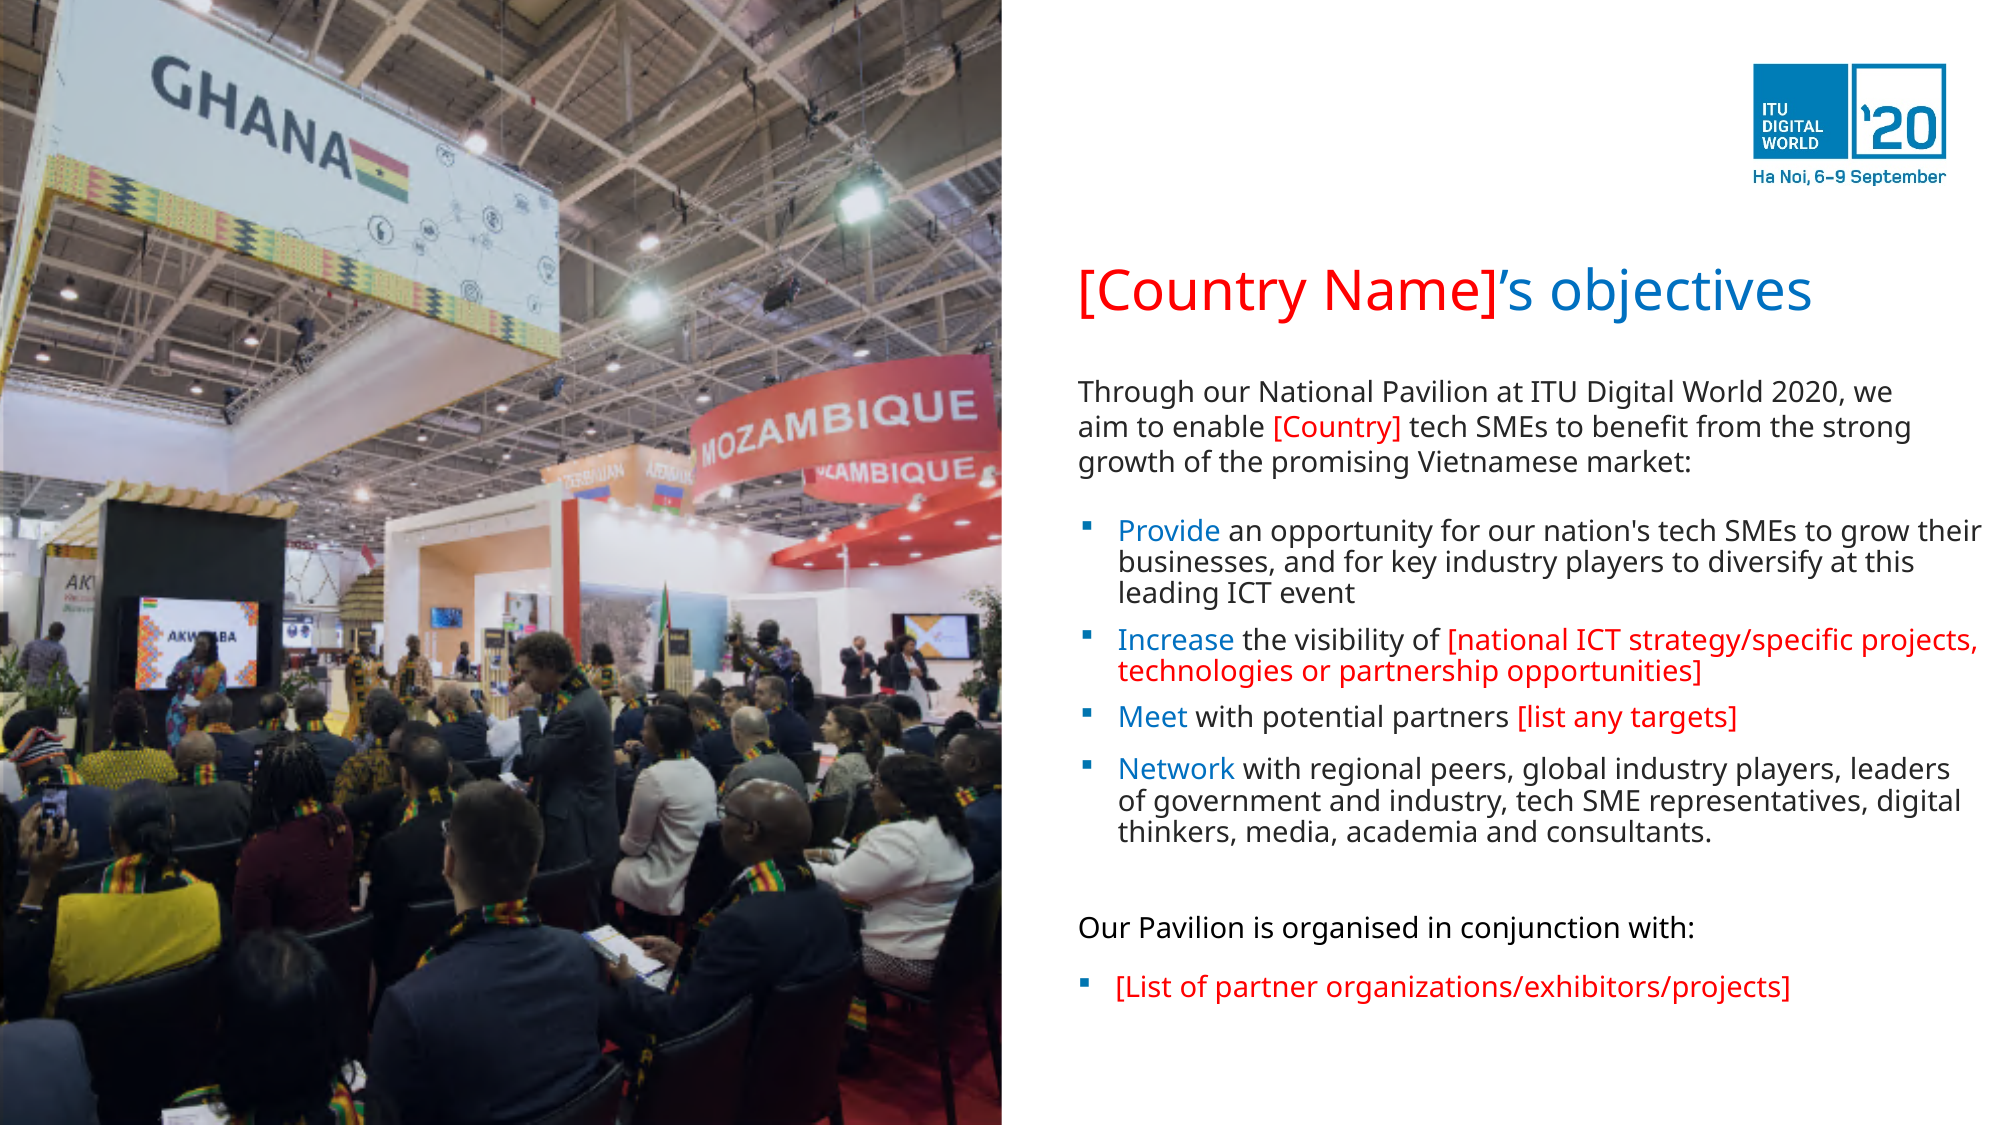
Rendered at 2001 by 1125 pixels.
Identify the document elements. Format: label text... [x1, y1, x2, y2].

picture [1779, 120, 1788, 132]
picture [1763, 120, 1776, 132]
picture [1809, 137, 1818, 148]
text_box Our Pavilion is organised in conjunction with: [1063, 901, 1828, 952]
picture [1805, 121, 1822, 132]
picture [1763, 137, 1806, 149]
text_box [List of partner organizations/exhibitors/projects] [1063, 965, 1963, 1048]
picture [1753, 63, 1947, 186]
picture [0, 0, 1002, 1125]
picture [1857, 69, 1942, 154]
text_box [Country Name]’s objectives [1063, 247, 1946, 330]
picture [1768, 103, 1787, 115]
text_box Provide an opportunity for our nation's tech SMEs to grow their businesses, and for key industry players to diversify at this leading ICT event Increase the visibility of [national ICT strategy/specific projects, technologies or partnership opportunities] Meet with potential partners [list any targets] Network with regional peers, global industry players, leaders of government and industry, tech SME representatives, digital thinkers, media, academia and consultants. [1065, 508, 2000, 882]
text_box Through our National Pavilion at ITU Digital World 2020, we aim to enable [Country] tech SMEs to benefit from the strong growth of the promising Vietnamese market: [1063, 366, 1963, 486]
picture [1791, 120, 1803, 131]
